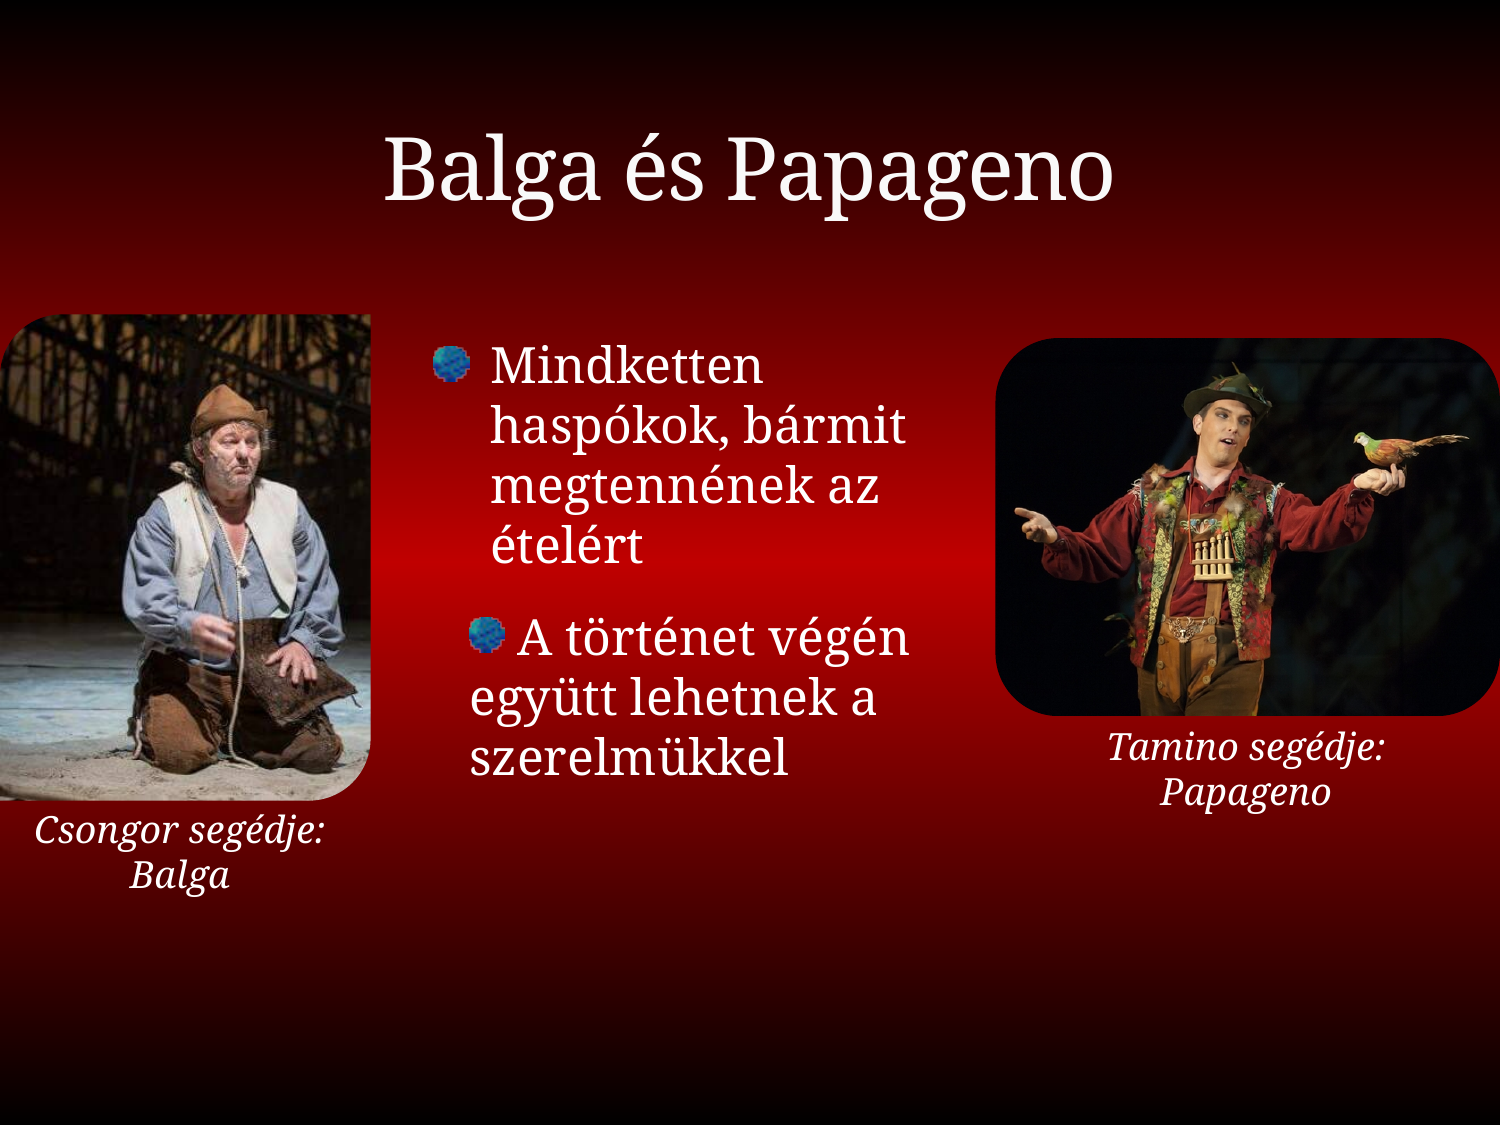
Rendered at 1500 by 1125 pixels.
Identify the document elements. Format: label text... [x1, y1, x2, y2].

text_box Csongor segédje: Balga [0, 809, 361, 904]
text_box A történet végén együtt lehetnek a szerelmükkel [454, 597, 939, 793]
picture [433, 346, 470, 382]
text_box Tamino segédje: Papageno [1068, 726, 1424, 821]
picture [995, 338, 1500, 716]
picture [469, 617, 505, 653]
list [1, 317, 369, 800]
text_box Mindketten haspókok, bármit megtennének az ételért [419, 326, 963, 581]
title Balga és Papageno [74, 24, 1425, 225]
